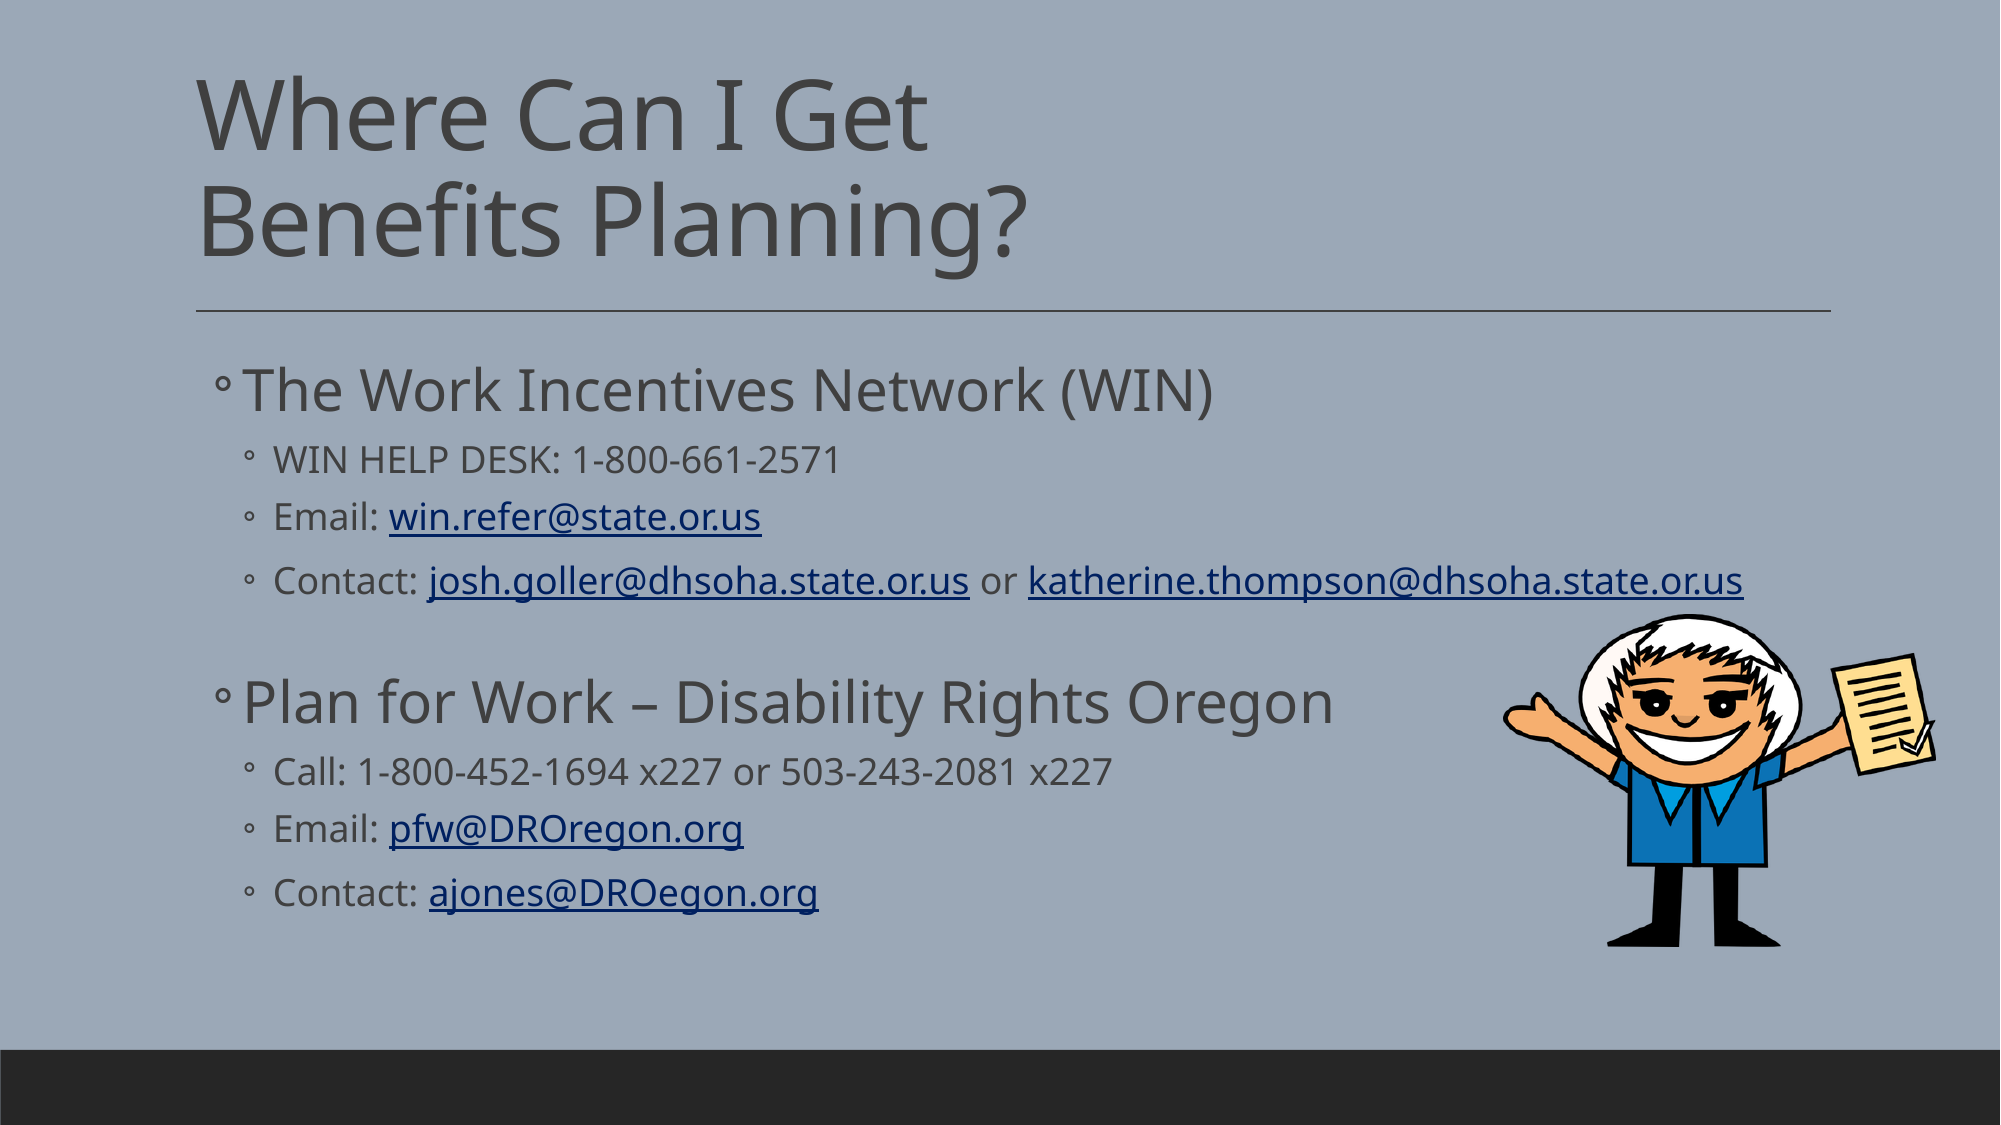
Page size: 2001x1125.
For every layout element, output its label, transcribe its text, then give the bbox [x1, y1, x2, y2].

picture [1503, 613, 1937, 948]
list The Work Incentives Network (WIN) WIN HELP DESK: 1-800-661-2571 Email: win.refer@state.or.us Contact: josh.goller@dhsoha.state.or.us or katherine.thompson@dhsoha.state.or.us Plan for Work – Disability Rights Oregon Call: 1-800-452-1694 x227 or 503-243-2081 x227 Email: pfw@DROregon.org Contact: ajones@DROegon.org [180, 345, 1830, 963]
title Where Can I Get Benefits Planning? [180, 47, 1830, 285]
